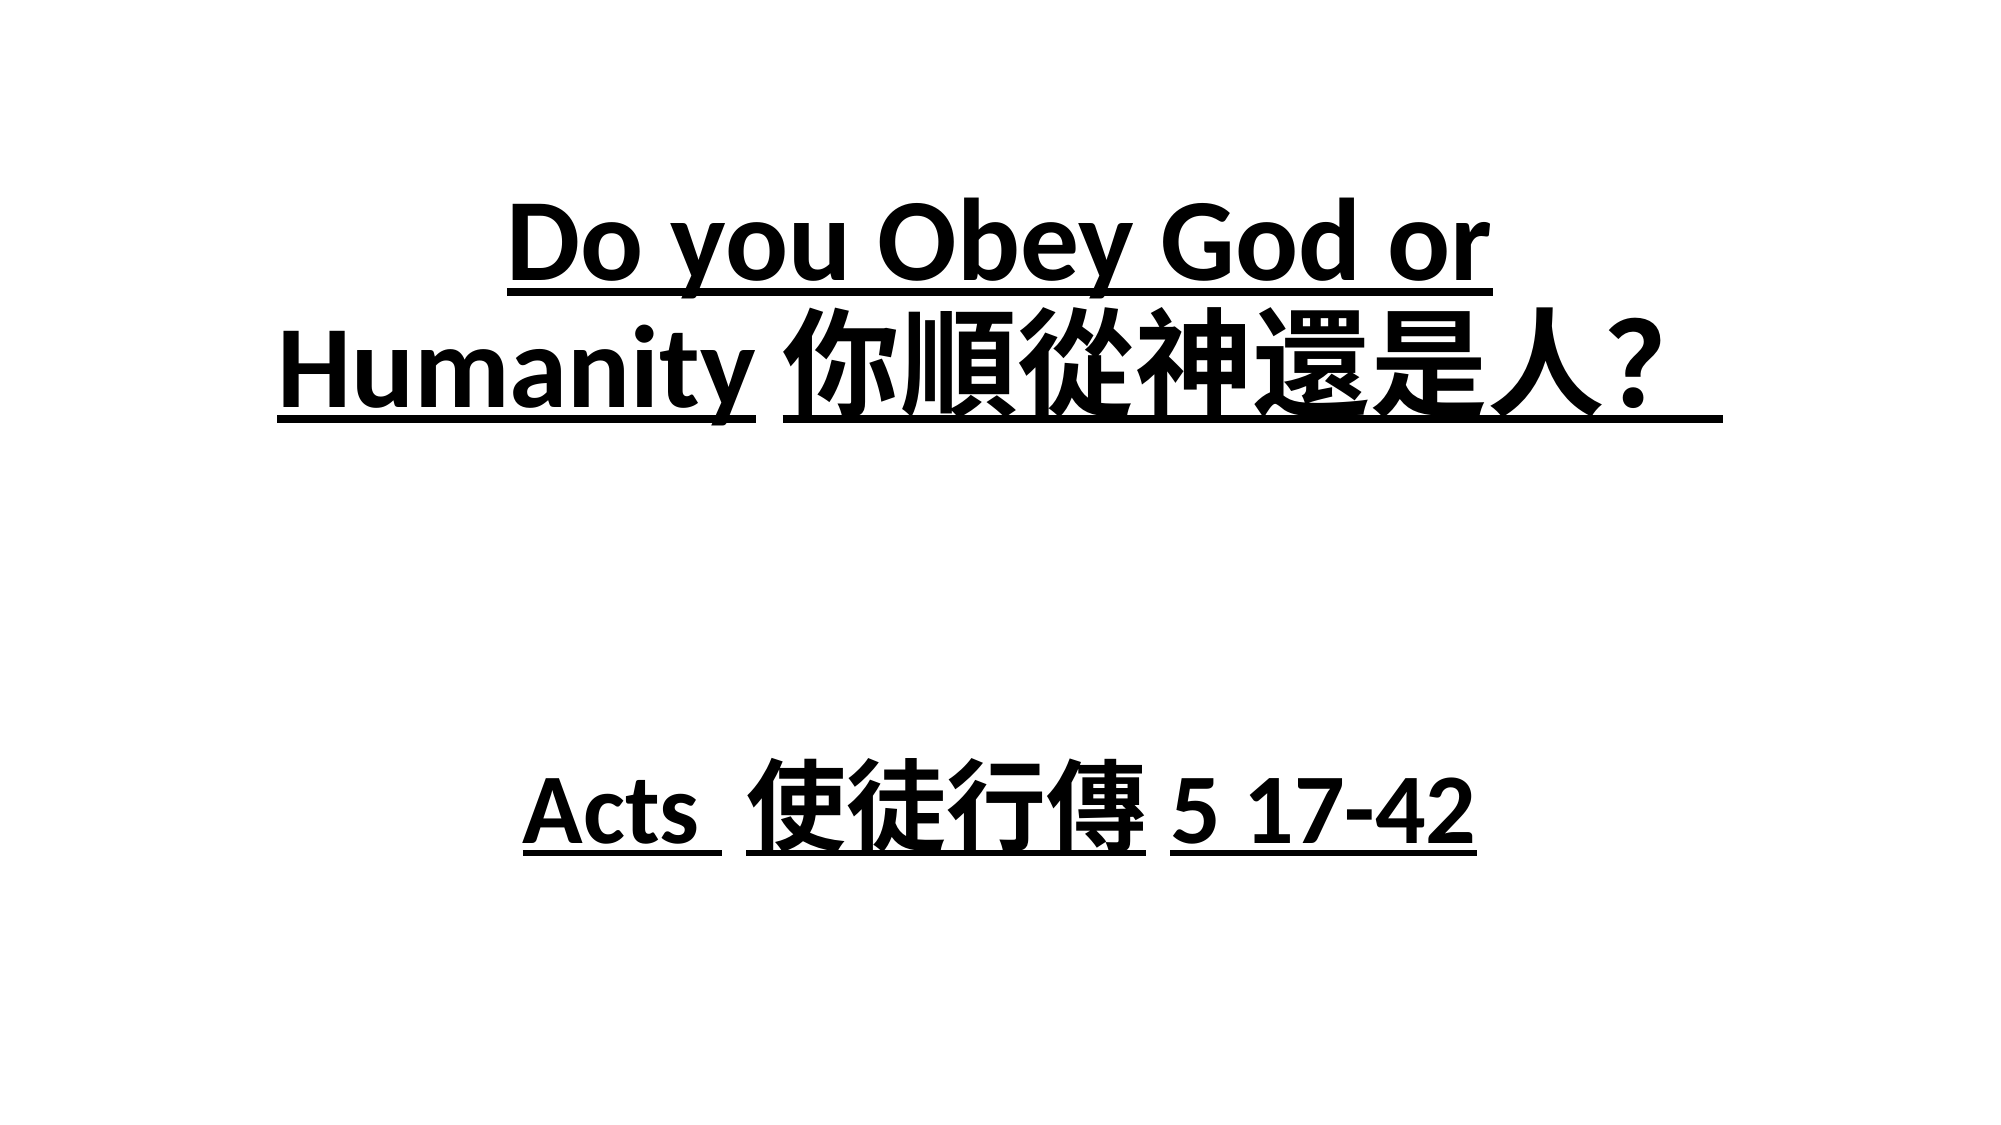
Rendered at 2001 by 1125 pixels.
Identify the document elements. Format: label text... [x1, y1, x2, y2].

subtitle Acts 使徒行傳5 17-42 [249, 750, 1750, 863]
title Do you Obey God or Humanity你順從神還是人？ [249, 48, 1750, 441]
